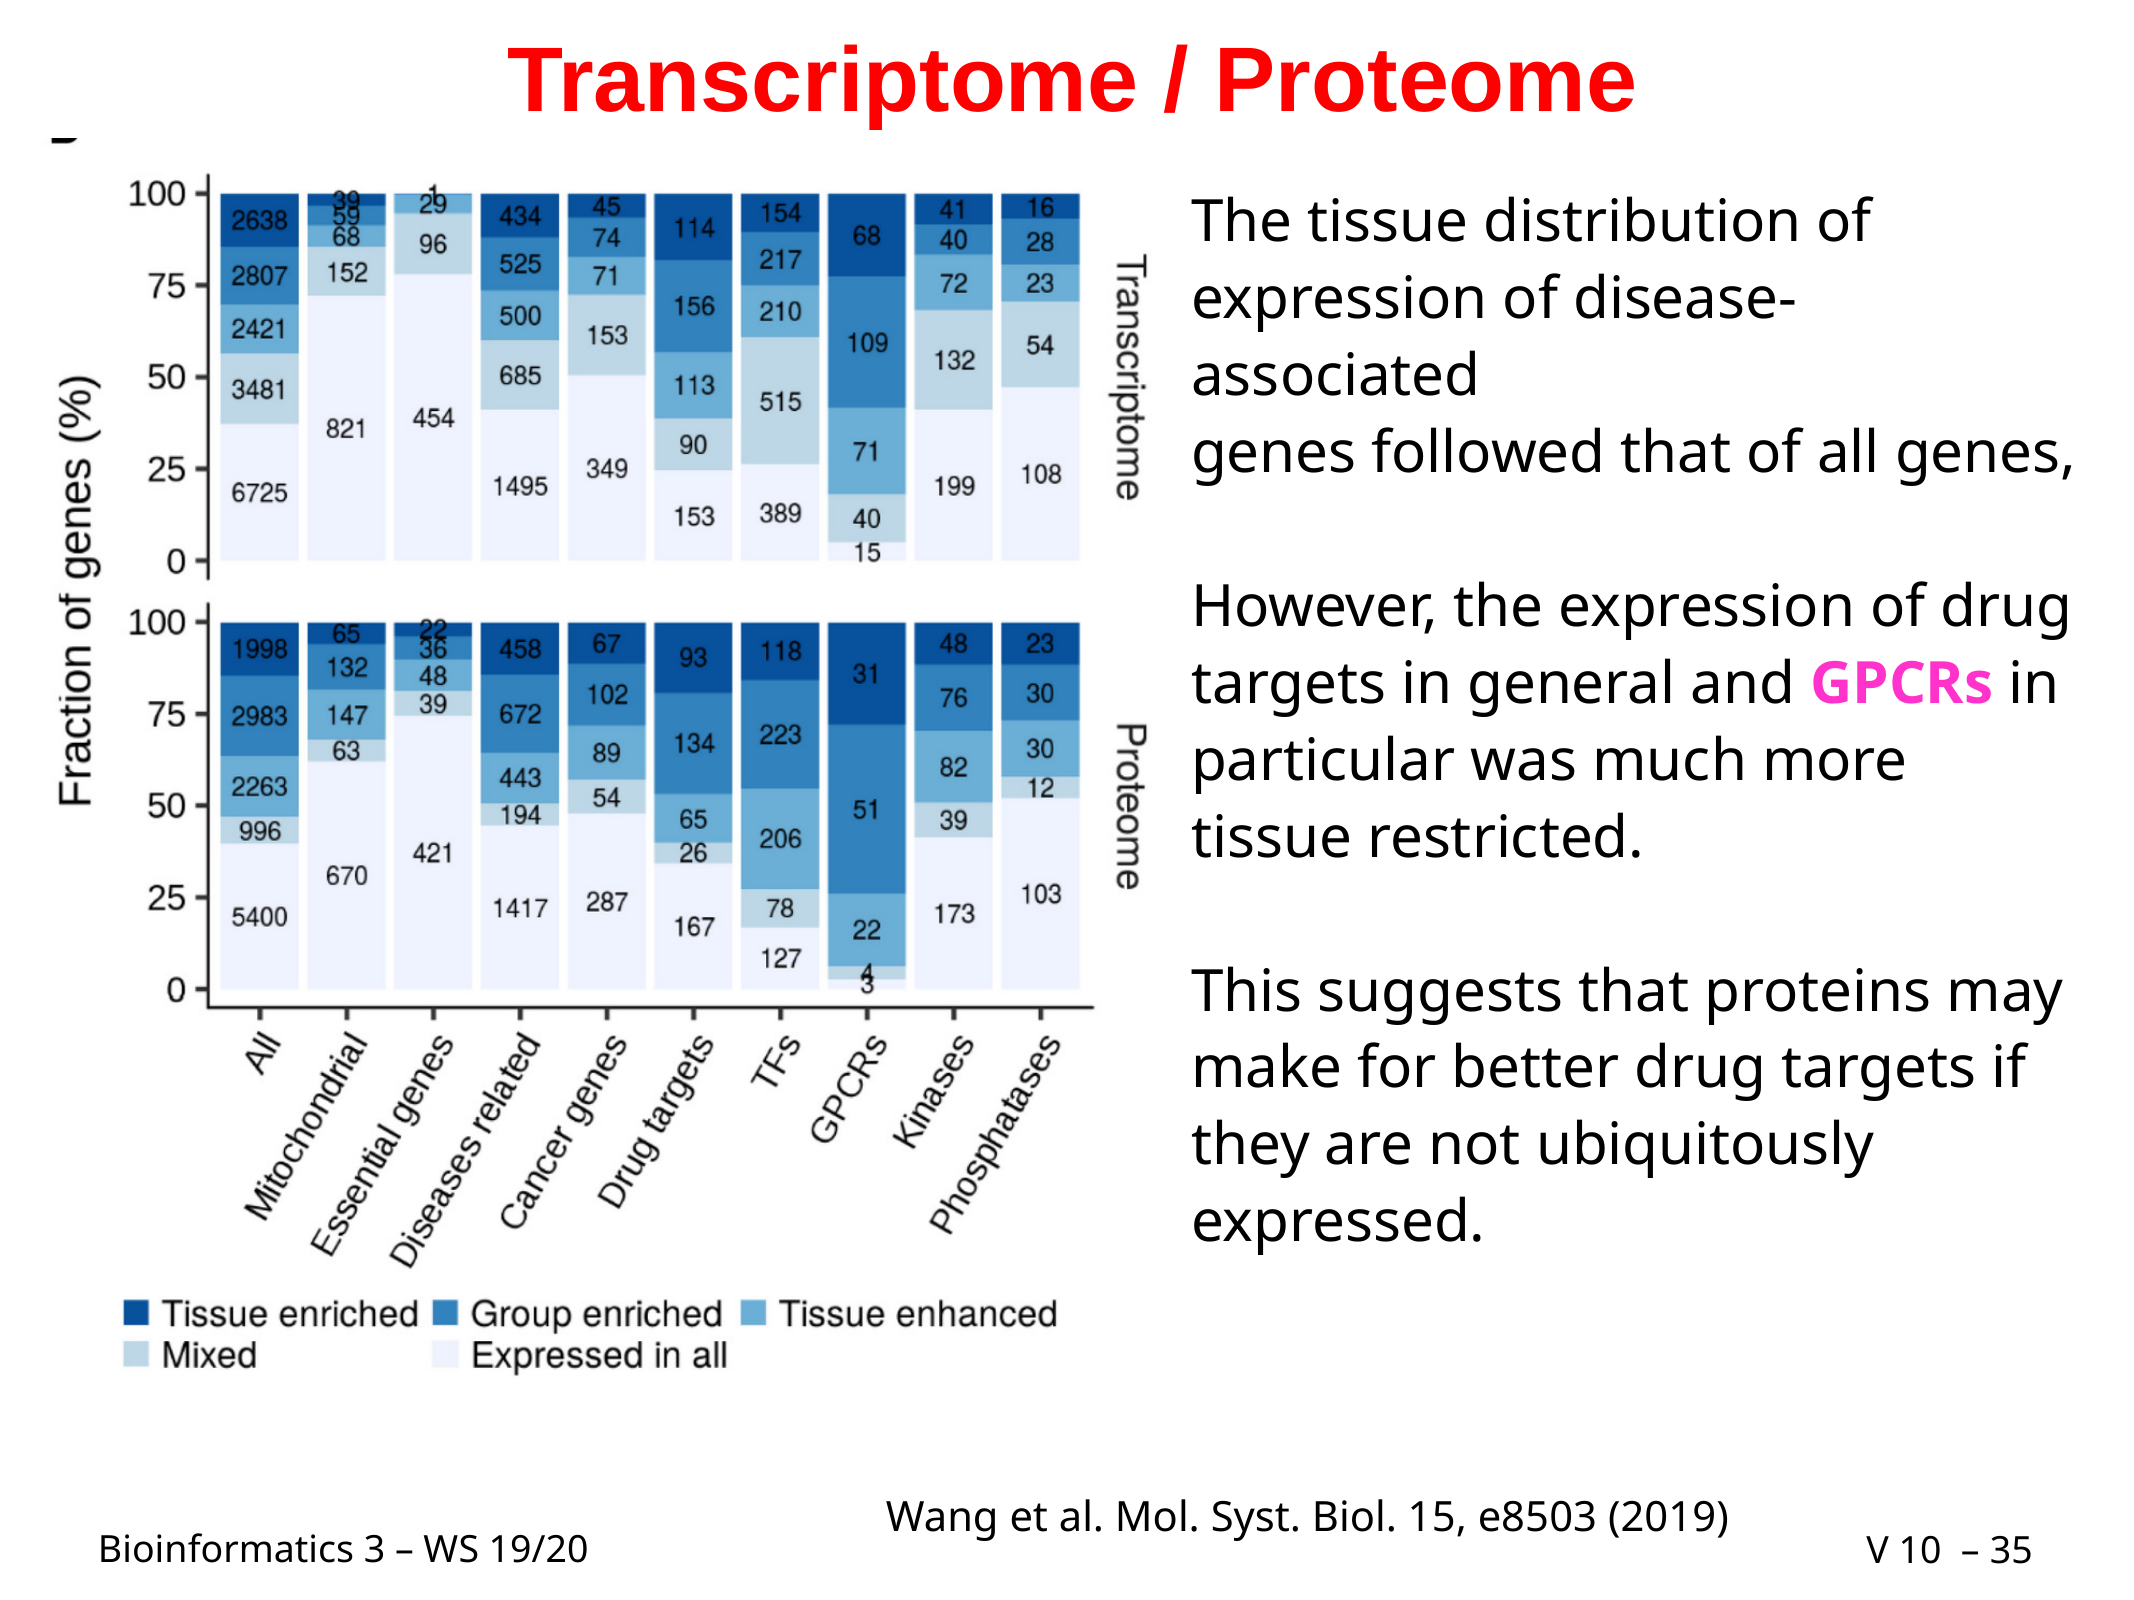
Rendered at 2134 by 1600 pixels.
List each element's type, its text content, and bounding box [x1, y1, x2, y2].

text_box Wang et al. Mol. Syst. Biol. 15, e8503 (2019) [871, 1477, 1938, 1547]
picture [11, 1294, 1112, 1378]
text_box Transcriptome / Proteome [54, 12, 2092, 139]
text_box The tissue distribution of expression of disease-associated genes followed that of all genes, However, the expression of drug targets in general and GPCRs in particular was much more tissue restricted. This suggests that proteins may make for better drug targets if they are not ubiquitously expressed. [1174, 165, 2102, 1265]
picture [11, 138, 1170, 1278]
